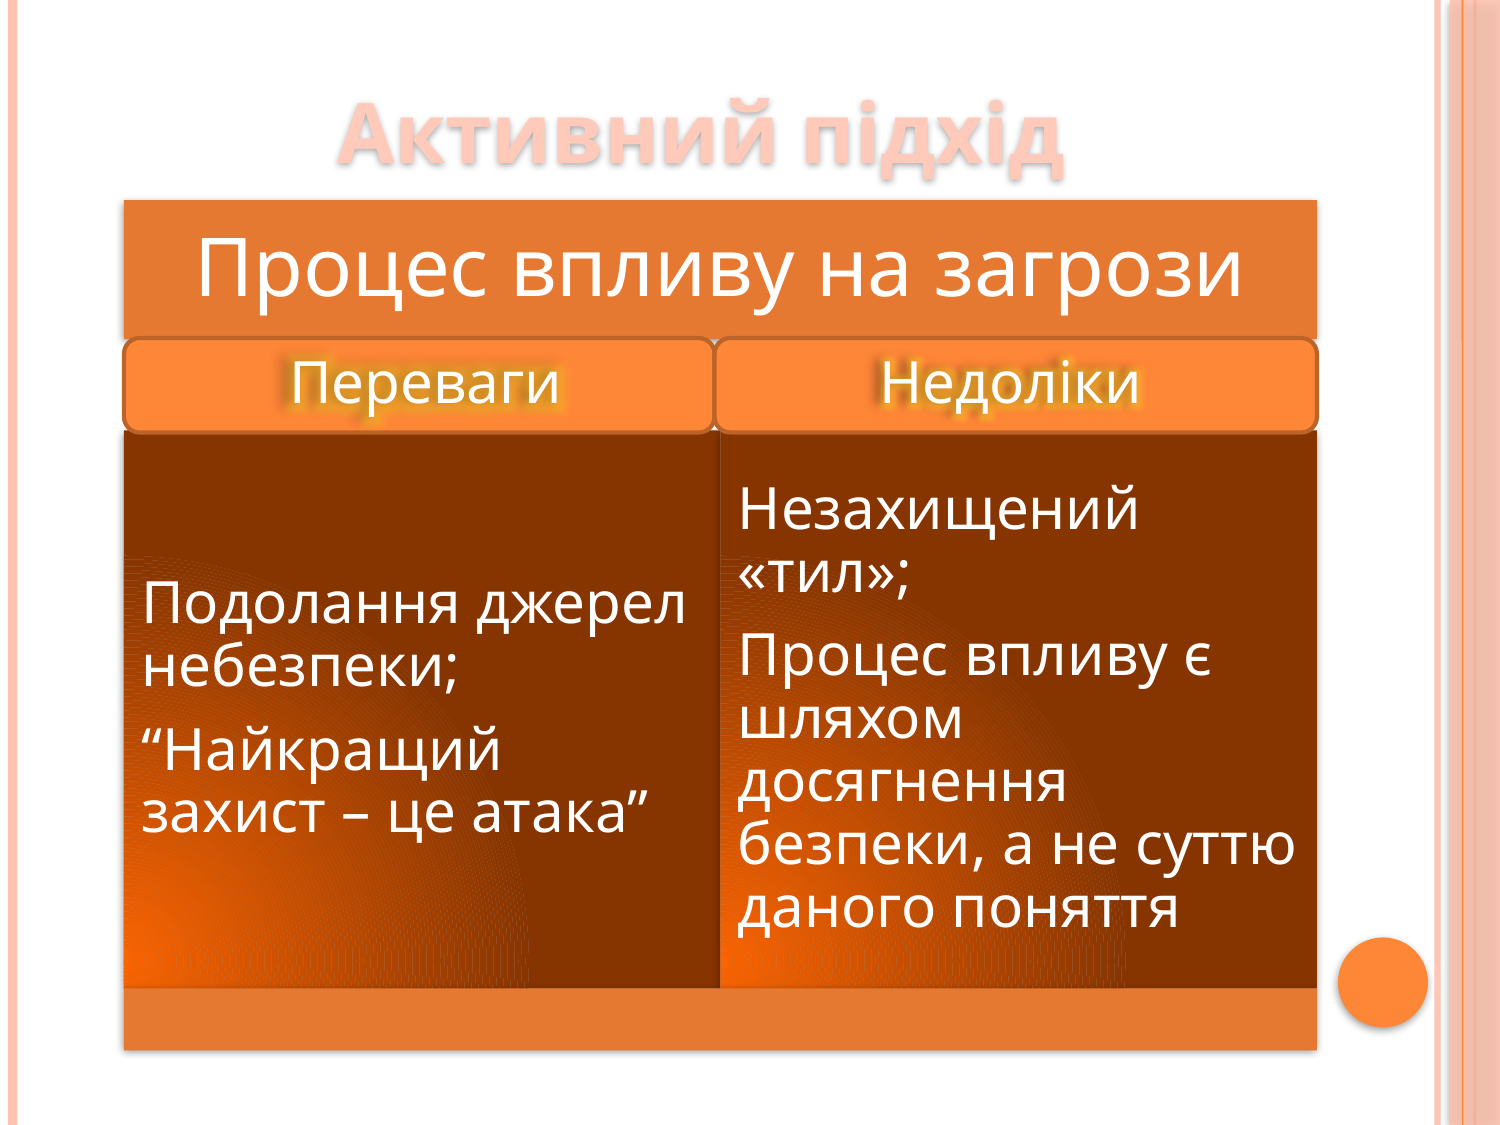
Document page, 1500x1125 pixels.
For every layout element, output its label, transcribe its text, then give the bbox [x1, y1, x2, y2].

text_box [123, 195, 1318, 1083]
title Активний підхід [88, 0, 1314, 188]
